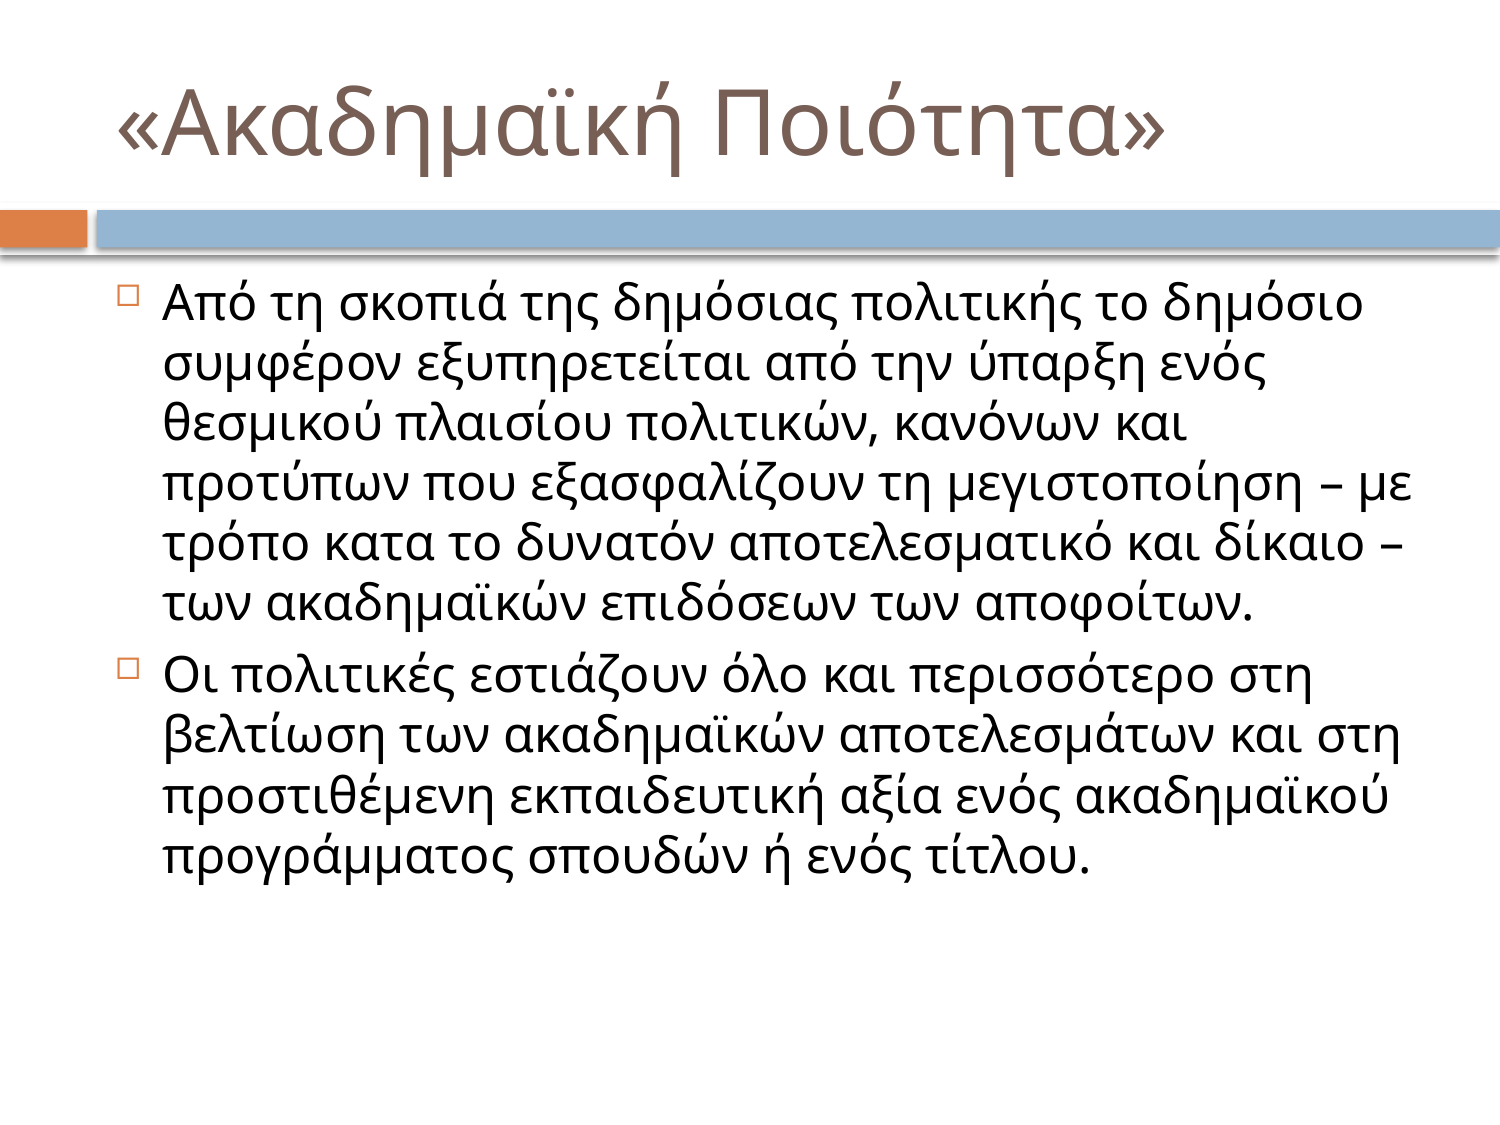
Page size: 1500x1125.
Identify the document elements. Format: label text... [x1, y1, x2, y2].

list Από τη σκοπιά της δημόσιας πολιτικής το δημόσιο συμφέρον εξυπηρετείται από την ύπαρξη ενός θεσμικού πλαισίου πολιτικών, κανόνων και προτύπων που εξασφαλίζουν τη μεγιστοποίηση – με τρόπο κατα το δυνατόν αποτελεσματικό και δίκαιο – των ακαδημαϊκών επιδόσεων των αποφοίτων. Οι πολιτικές εστιάζουν όλο και περισσότερο στη βελτίωση των ακαδημαϊκών αποτελεσμάτων και στη προστιθέμενη εκπαιδευτική αξία ενός ακαδημαϊκού προγράμματος σπουδών ή ενός τίτλου. [100, 262, 1438, 1000]
title «Ακαδημαϊκή Ποιότητα» [100, 37, 1438, 200]
